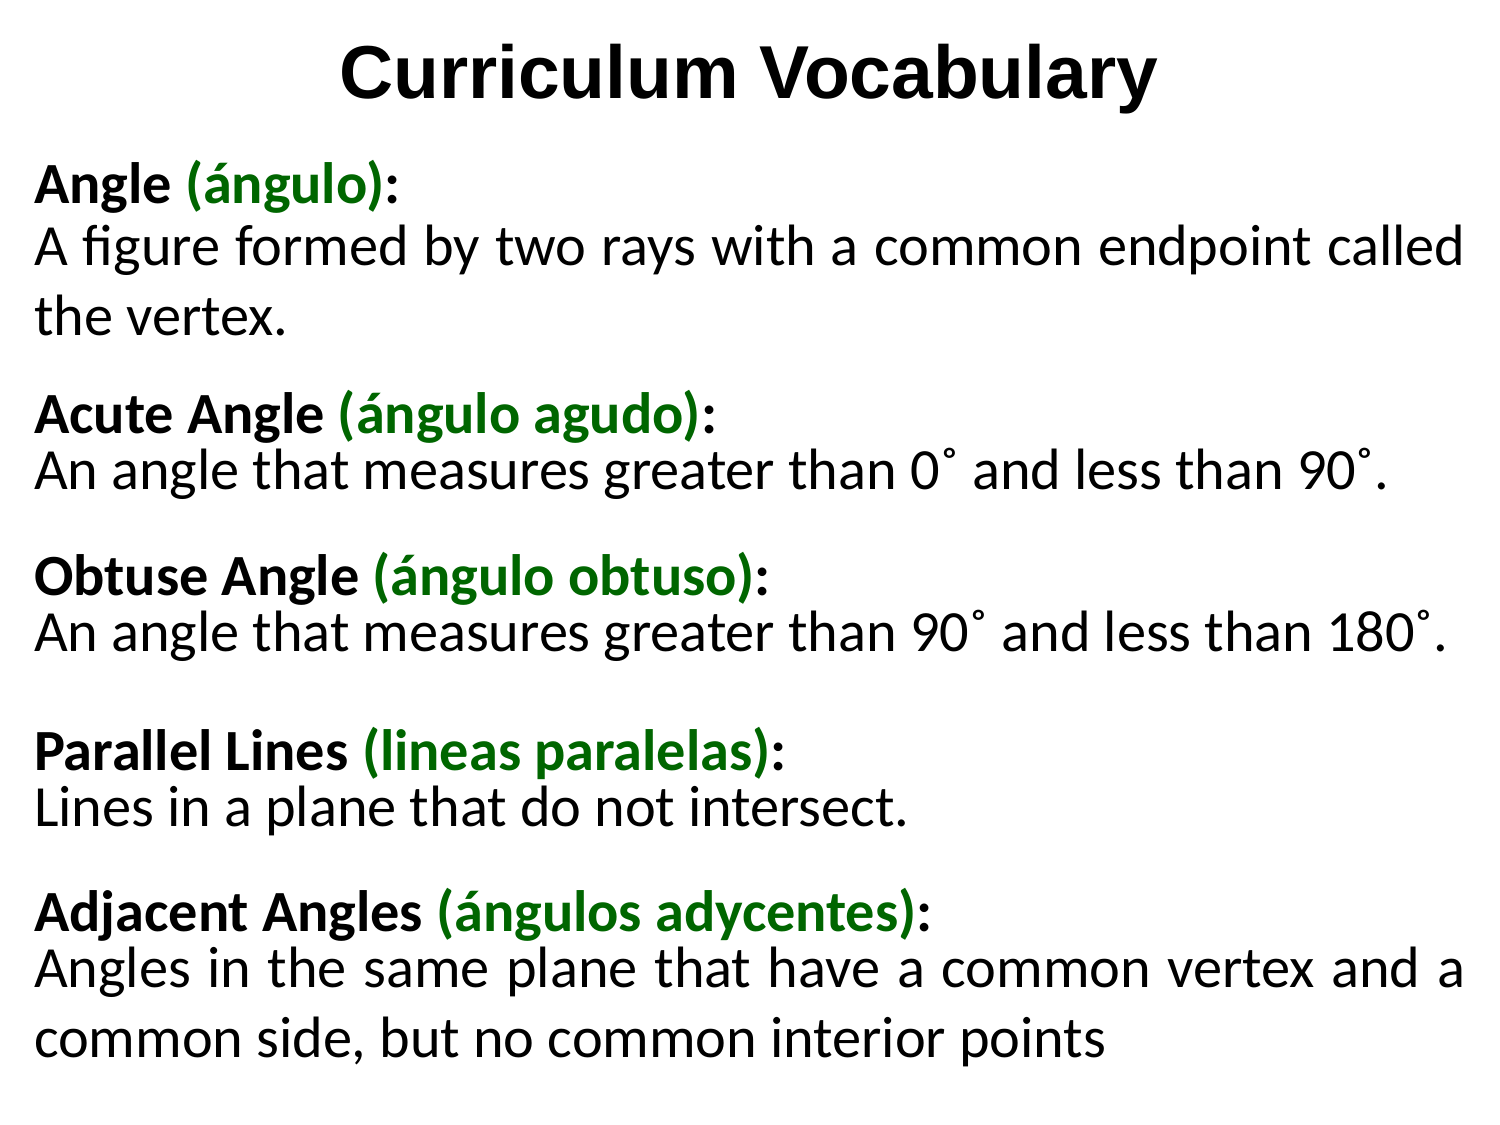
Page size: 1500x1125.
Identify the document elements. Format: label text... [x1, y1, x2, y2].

text_box Angle (ángulo): [19, 137, 1481, 199]
text_box Curriculum Vocabulary [37, 12, 1461, 125]
text_box Lines in a plane that do not intersect. [19, 760, 1481, 846]
text_box An angle that measures greater than 0˚ and less than 90˚. [19, 423, 1481, 509]
text_box Angles in the same plane that have a common vertex and a common side, but no common interior points [19, 921, 1481, 1077]
text_box Adjacent Angles (ángulos adycentes): [19, 865, 1481, 921]
text_box Parallel Lines (lineas paralelas): [19, 704, 1481, 760]
text_box An angle that measures greater than 90˚ and less than 180˚. [19, 585, 1481, 671]
text_box Obtuse Angle (ángulo obtuso): [19, 529, 1481, 585]
text_box A figure formed by two rays with a common endpoint called the vertex. [19, 199, 1481, 355]
text_box Acute Angle (ángulo agudo): [19, 367, 1481, 423]
